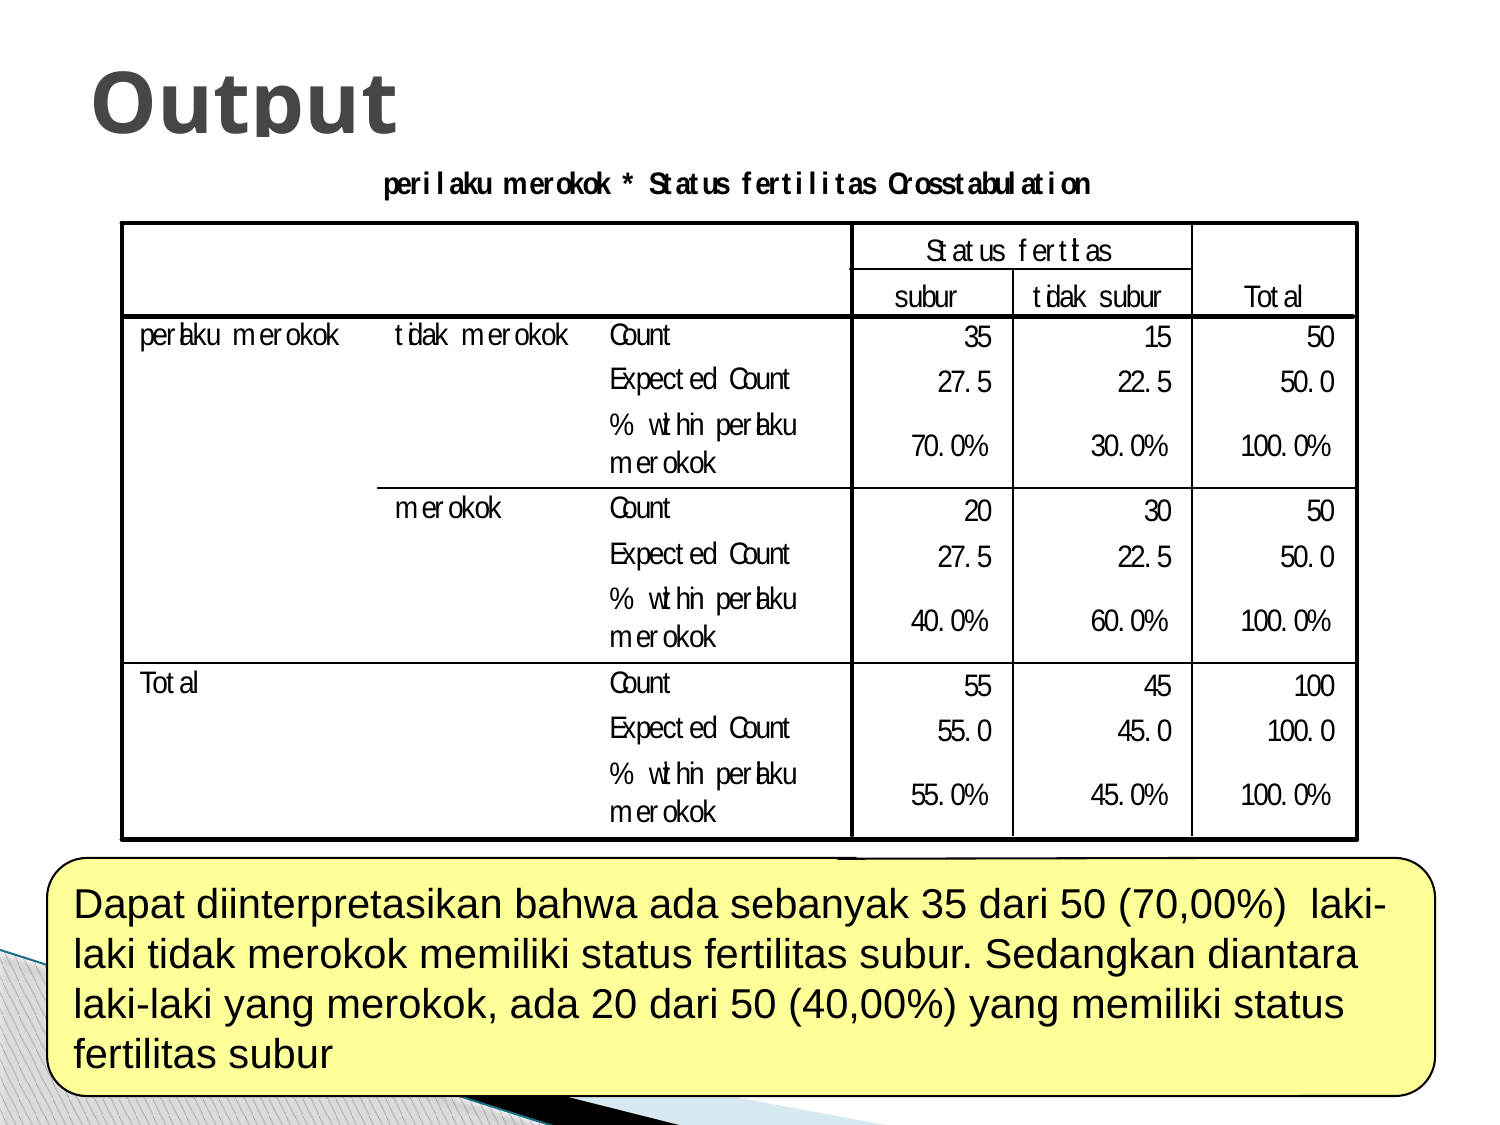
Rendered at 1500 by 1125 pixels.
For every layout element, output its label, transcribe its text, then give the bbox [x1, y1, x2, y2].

picture [100, 136, 1377, 861]
slide_number 11 [75, 1095, 425, 1100]
text_box Dapat diinterpretasikan bahwa ada sebanyak 35 dari 50 (70,00%) laki-laki tidak merokok memiliki status fertilitas subur. Sedangkan diantara laki-laki yang merokok, ada 20 dari 50 (40,00%) yang memiliki status fertilitas subur [47, 857, 1436, 1097]
title Output [75, 31, 1425, 169]
